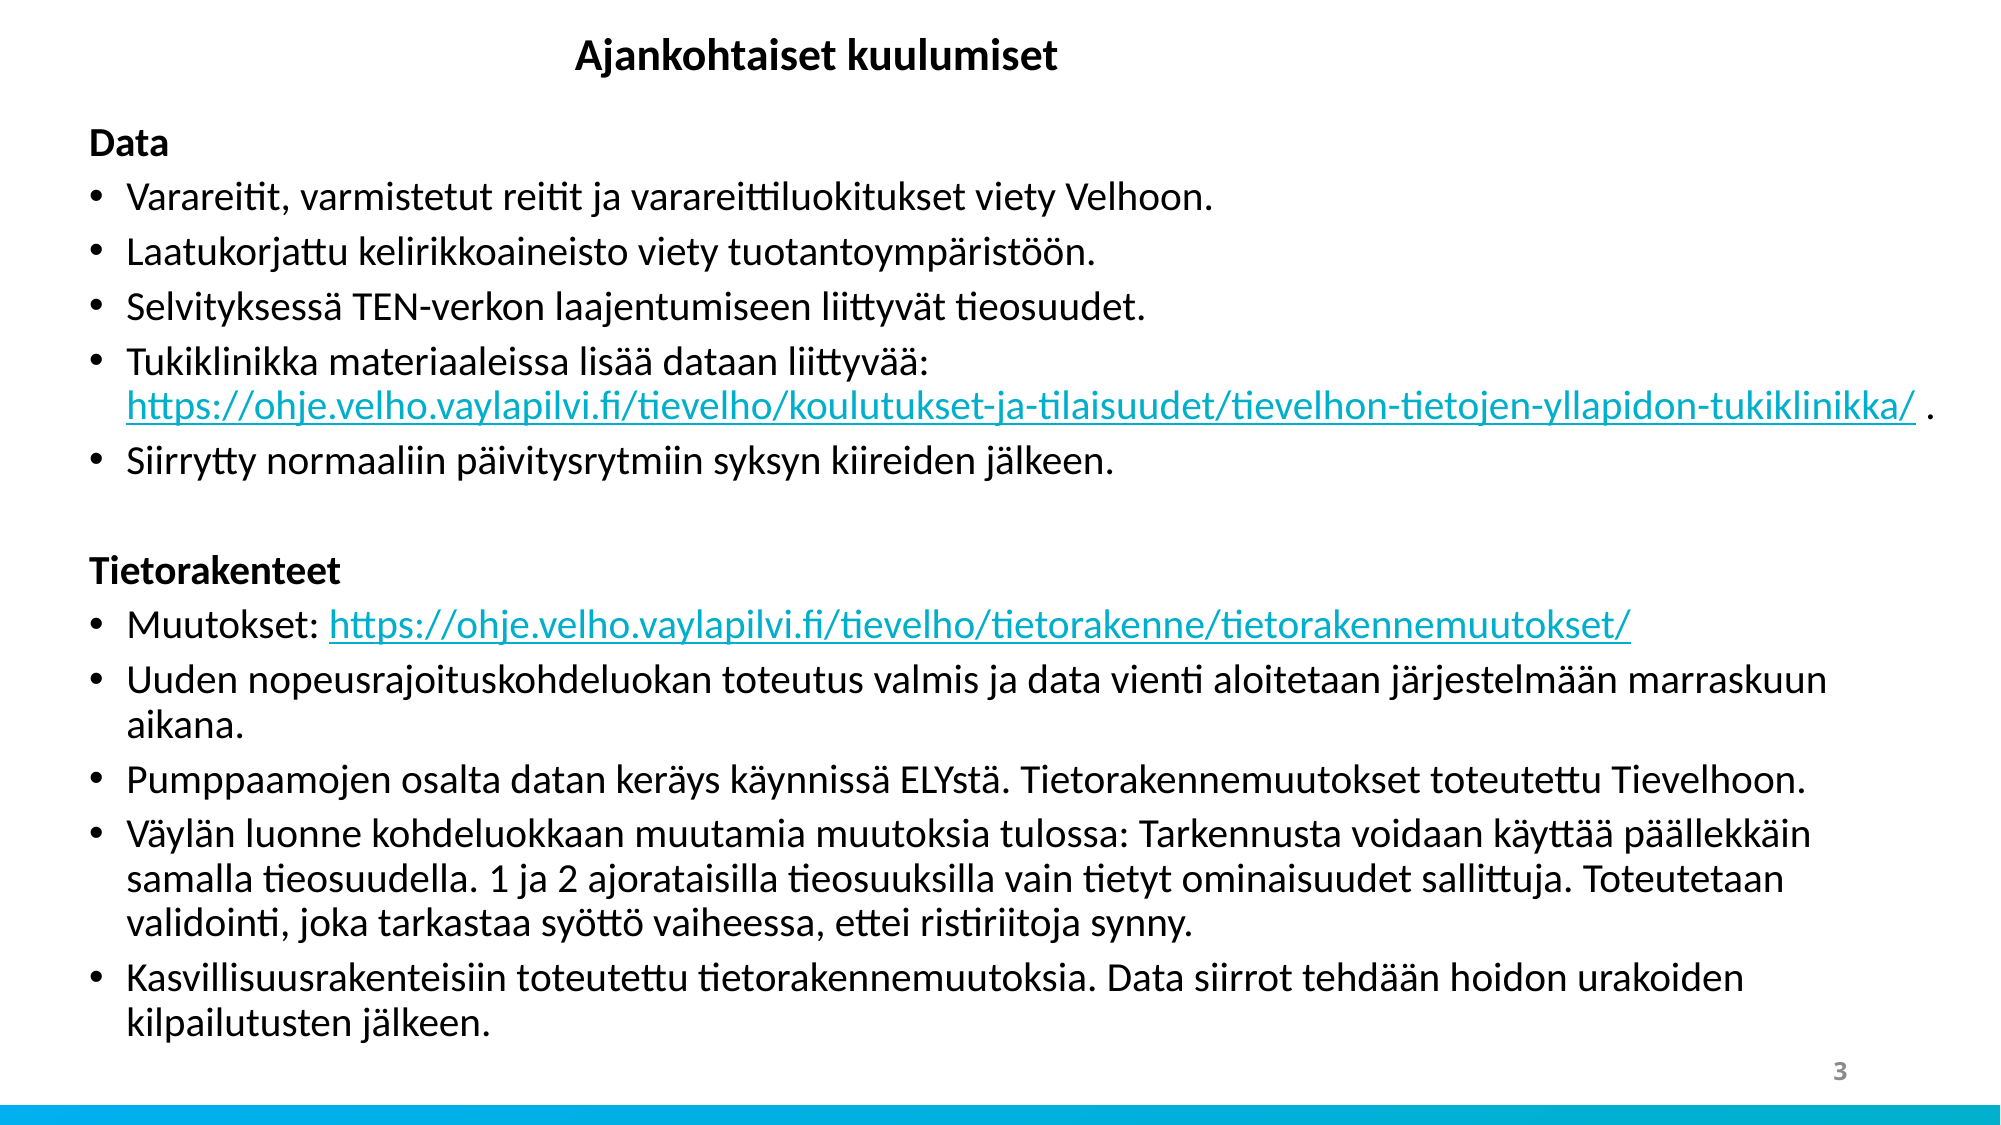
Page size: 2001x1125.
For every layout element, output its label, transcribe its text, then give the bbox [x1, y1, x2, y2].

slide_number 3 [1777, 1042, 1863, 1103]
title Ajankohtaiset kuulumiset [559, 23, 1441, 88]
list Data Varareitit, varmistetut reitit ja varareittiluokitukset viety Velhoon. Laatukorjattu kelirikkoaineisto viety tuotantoympäristöön. Selvityksessä TEN-verkon laajentumiseen liittyvät tieosuudet. Tukiklinikka materiaaleissa lisää dataan liittyvää: https://ohje.velho.vaylapilvi.fi/tievelho/koulutukset-ja-tilaisuudet/tievelhon-tietojen-yllapidon-tukiklinikka/ . Siirrytty normaaliin päivitysrytmiin syksyn kiireiden jälkeen. Tietorakenteet Muutokset: https://ohje.velho.vaylapilvi.fi/tievelho/tietorakenne/tietorakennemuutokset/ Uuden nopeusrajoituskohdeluokan toteutus valmis ja data vienti aloitetaan järjestelmään marraskuun aikana. Pumppaamojen osalta datan keräys käynnissä ELYstä. Tietorakennemuutokset toteutettu Tievelhoon. Väylän luonne kohdeluokkaan muutamia muutoksia tulossa: Tarkennusta voidaan käyttää päällekkäin samalla tieosuudella. 1 ja 2 ajorataisilla tieosuuksilla vain tietyt ominaisuudet sallittuja. Toteutetaan validointi, joka tarkastaa syöttö vaiheessa, ettei ristiriitoja synny. Kasvillisuusrakenteisiin toteutettu tietorakennemuutoksia. Data siirrot tehdään hoidon urakoiden kilpailutusten jälkeen. [0, 112, 1959, 1102]
